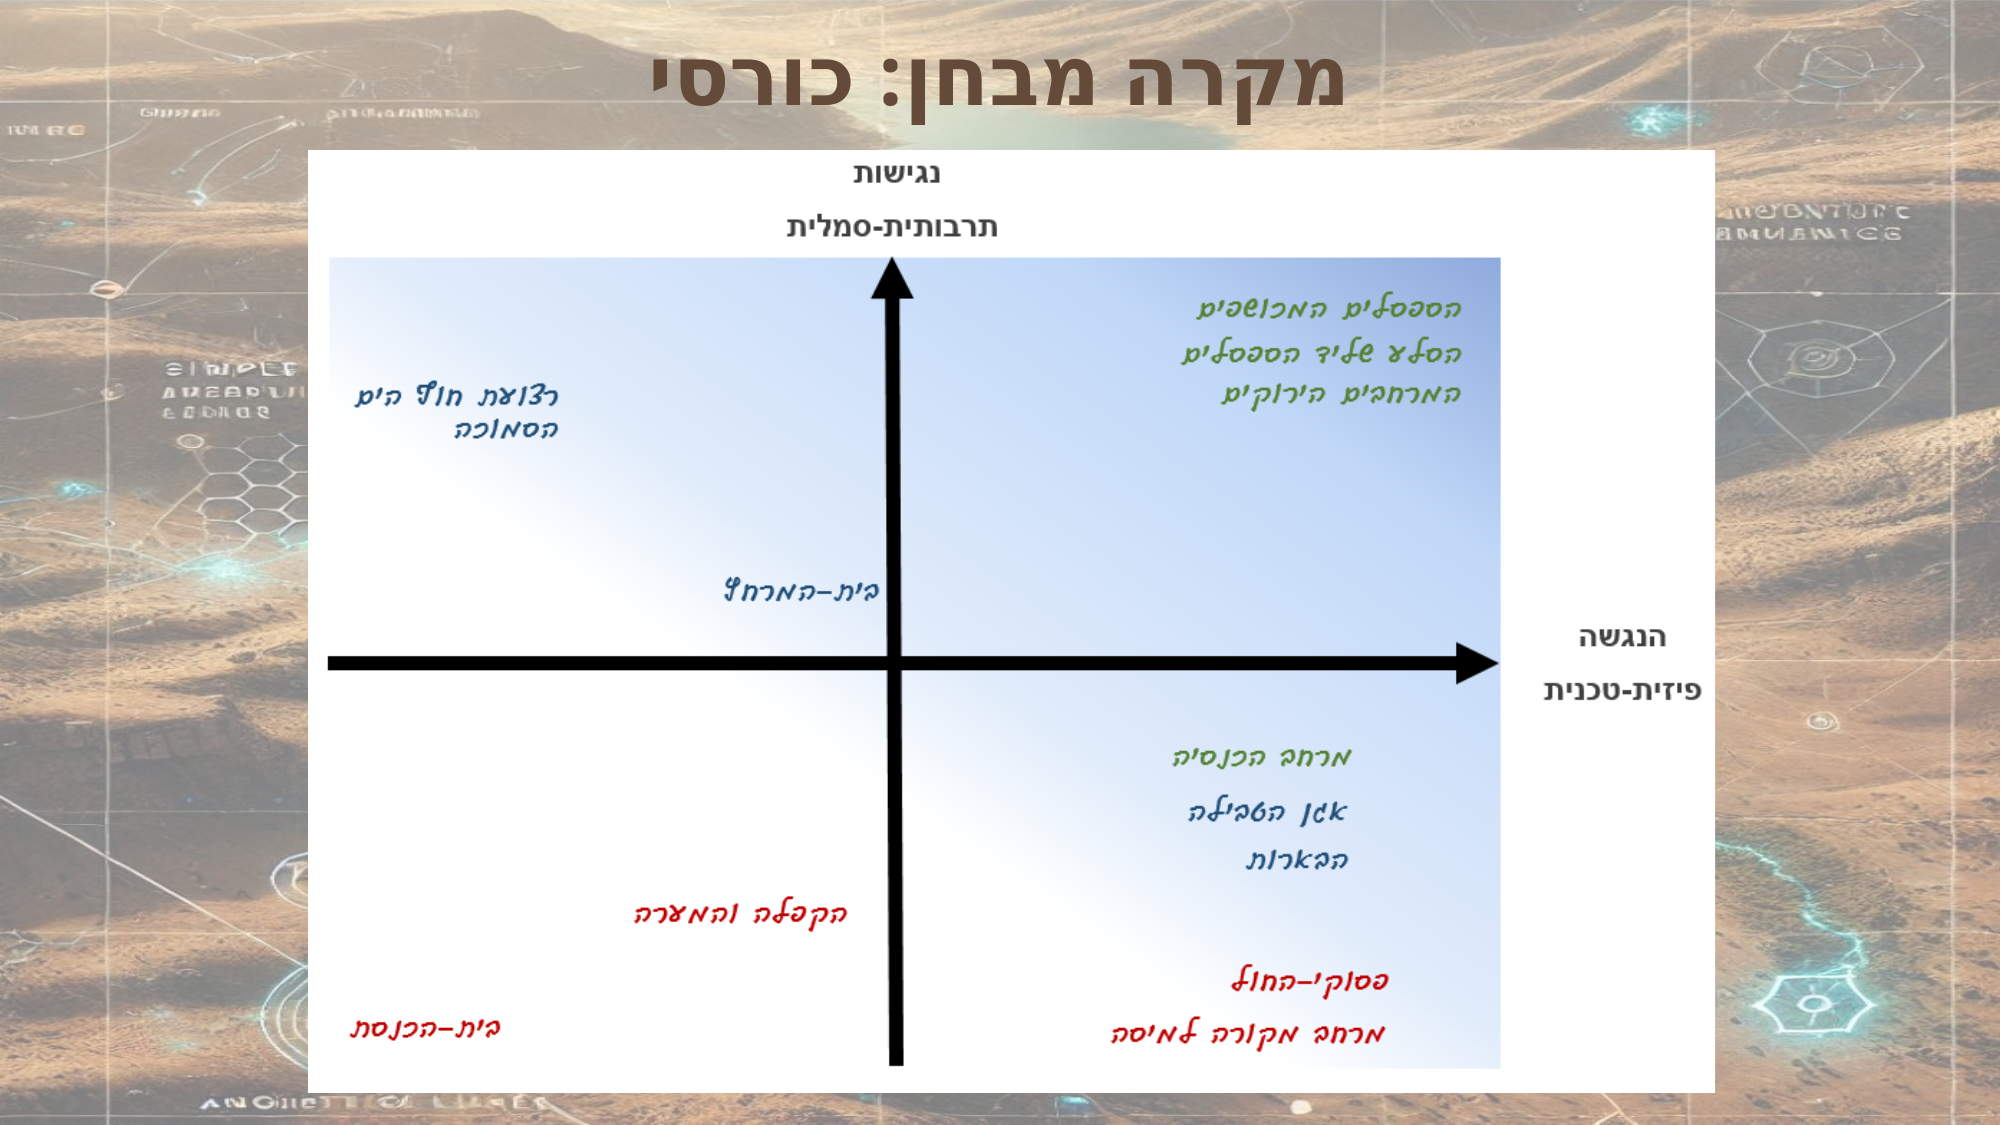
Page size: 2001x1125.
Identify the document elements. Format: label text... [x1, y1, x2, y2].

picture [307, 149, 1716, 1093]
text_box מקרה מבחן: כורסי [633, 14, 1367, 130]
